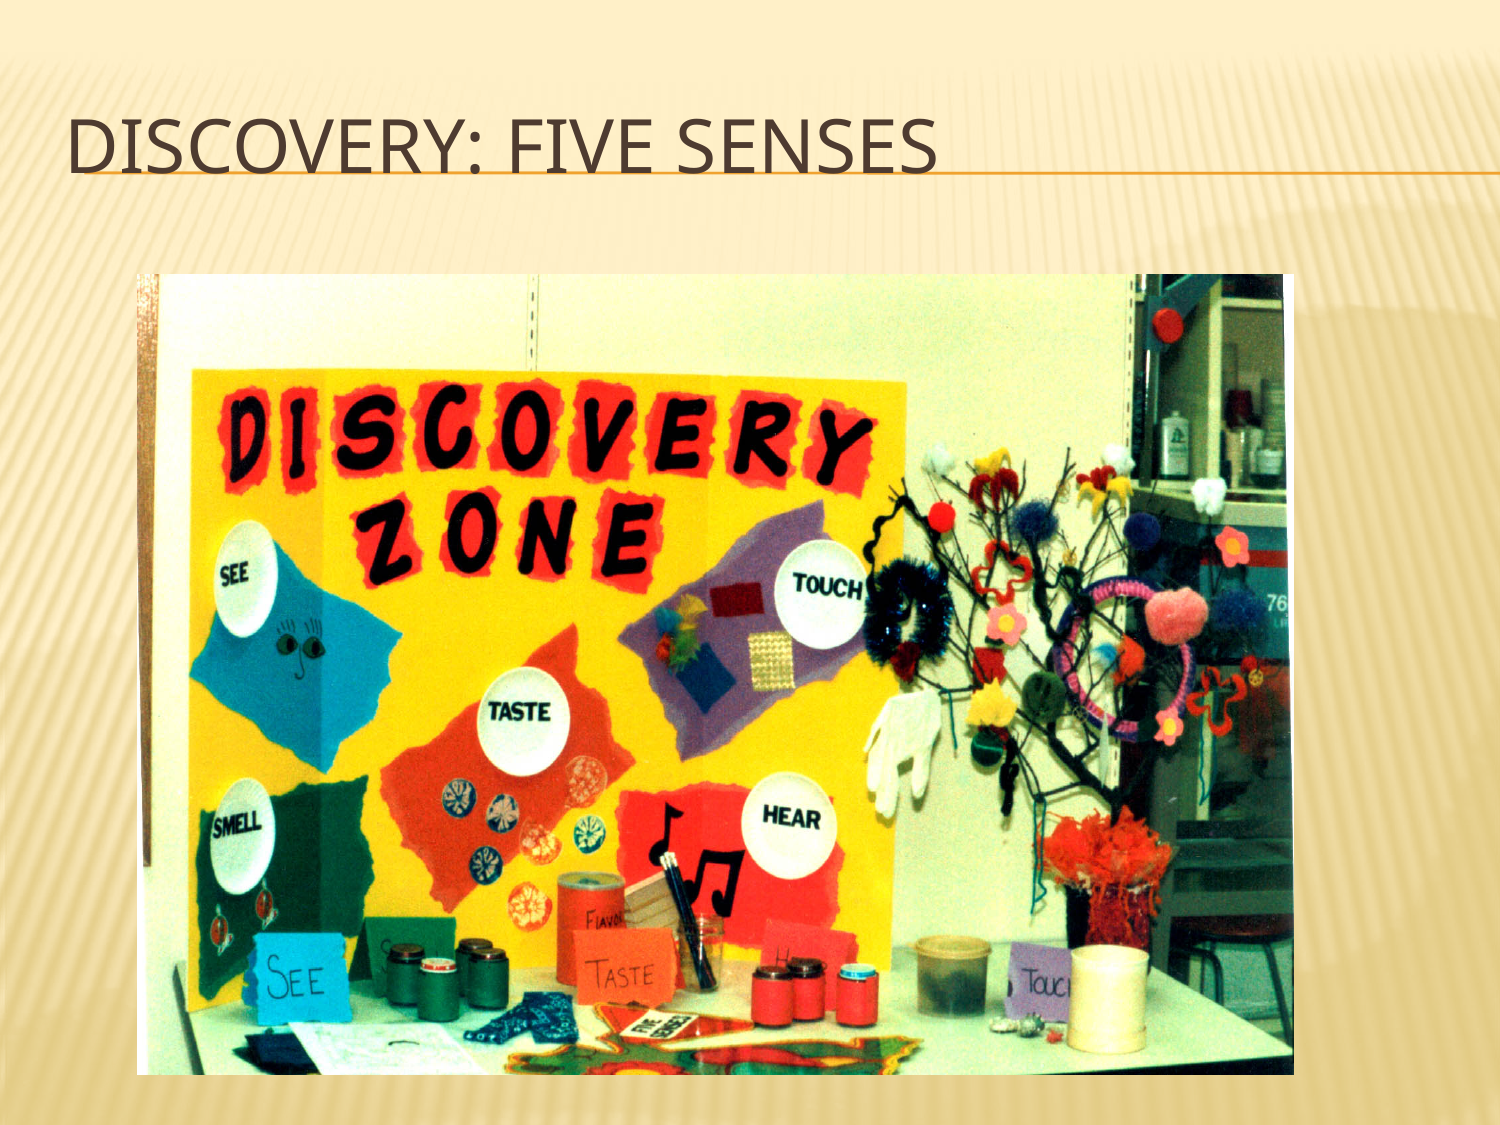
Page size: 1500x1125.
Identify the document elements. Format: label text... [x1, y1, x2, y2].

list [137, 274, 1294, 1076]
title DISCOVERY: FIVE SENSES [50, 75, 1475, 213]
